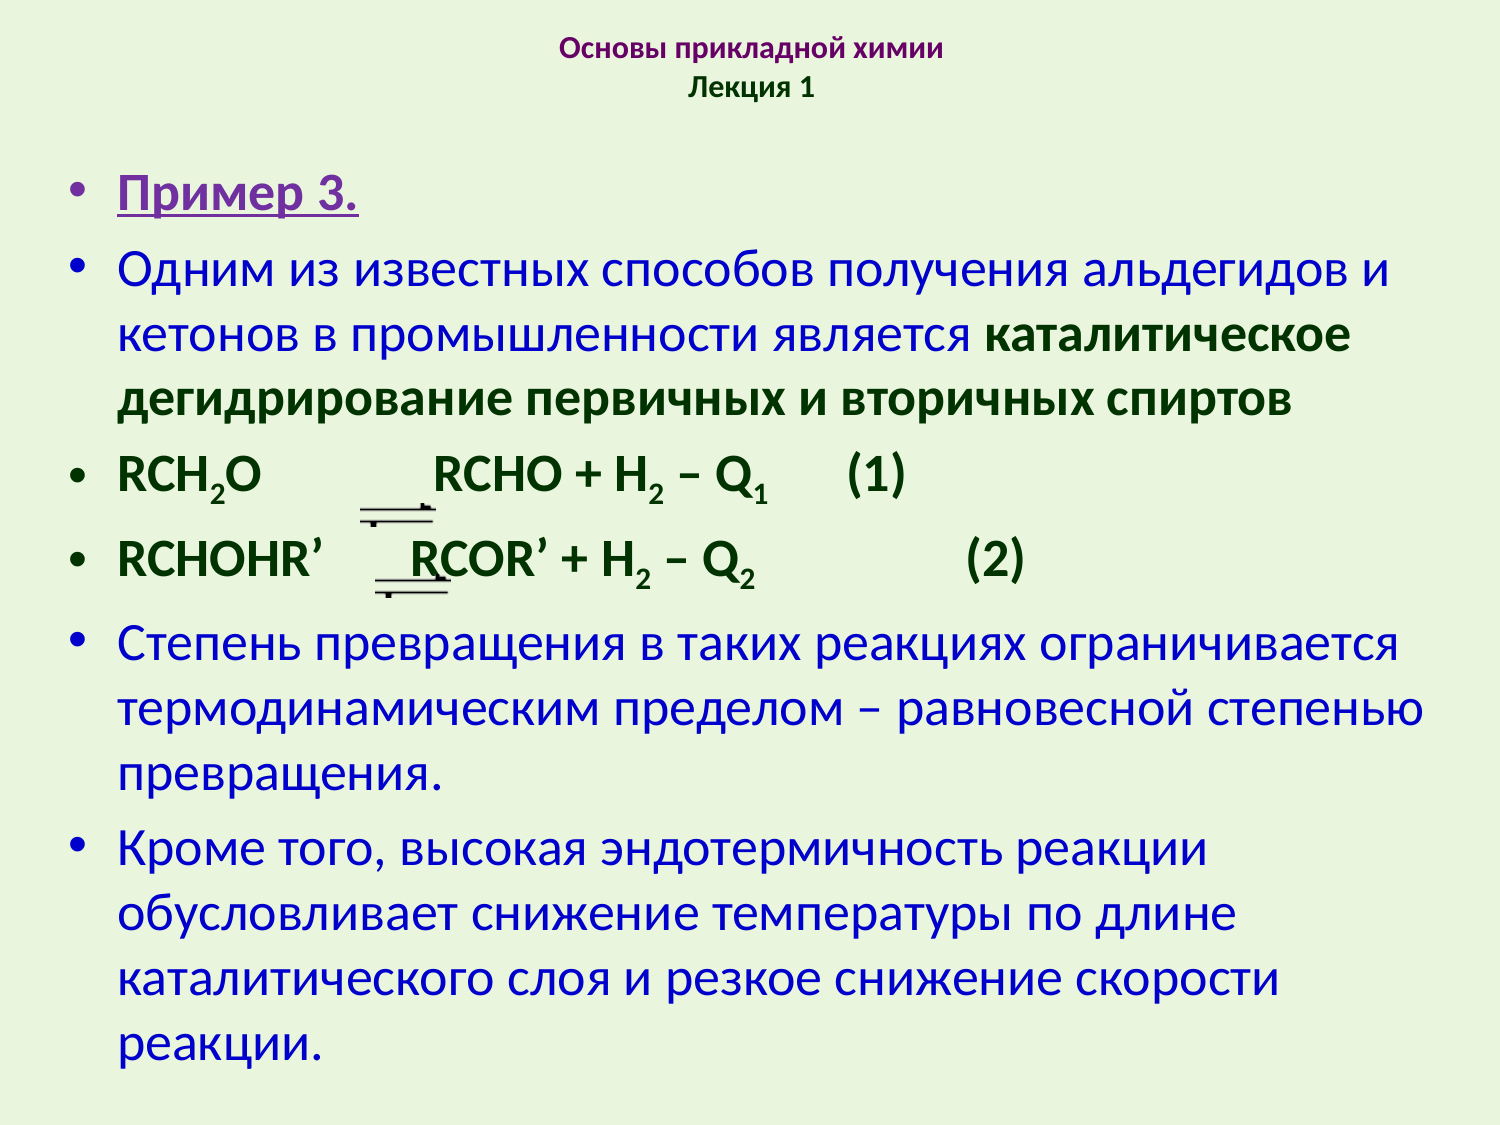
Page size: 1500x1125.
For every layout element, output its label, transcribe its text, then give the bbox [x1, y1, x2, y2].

picture [374, 574, 451, 598]
title Основы прикладной химии Лекция 1 [76, 19, 1427, 112]
list Пример 3. Одним из известных способов получения альдегидов и кетонов в промышленности является каталитическое дегидрирование первичных и вторичных спиртов RCH2O RCHO + H2 – Q1 (1) RCHOHR’ RCOR’ + H2 – Q2 (2) Степень превращения в таких реакциях ограничивается термодинамическим пределом – равновесной степенью превращения. Кроме того, высокая эндотермичность реакции обусловливает снижение температуры по длине каталитического слоя и резкое снижение скорости реакции. [53, 149, 1459, 1083]
picture [359, 503, 436, 528]
